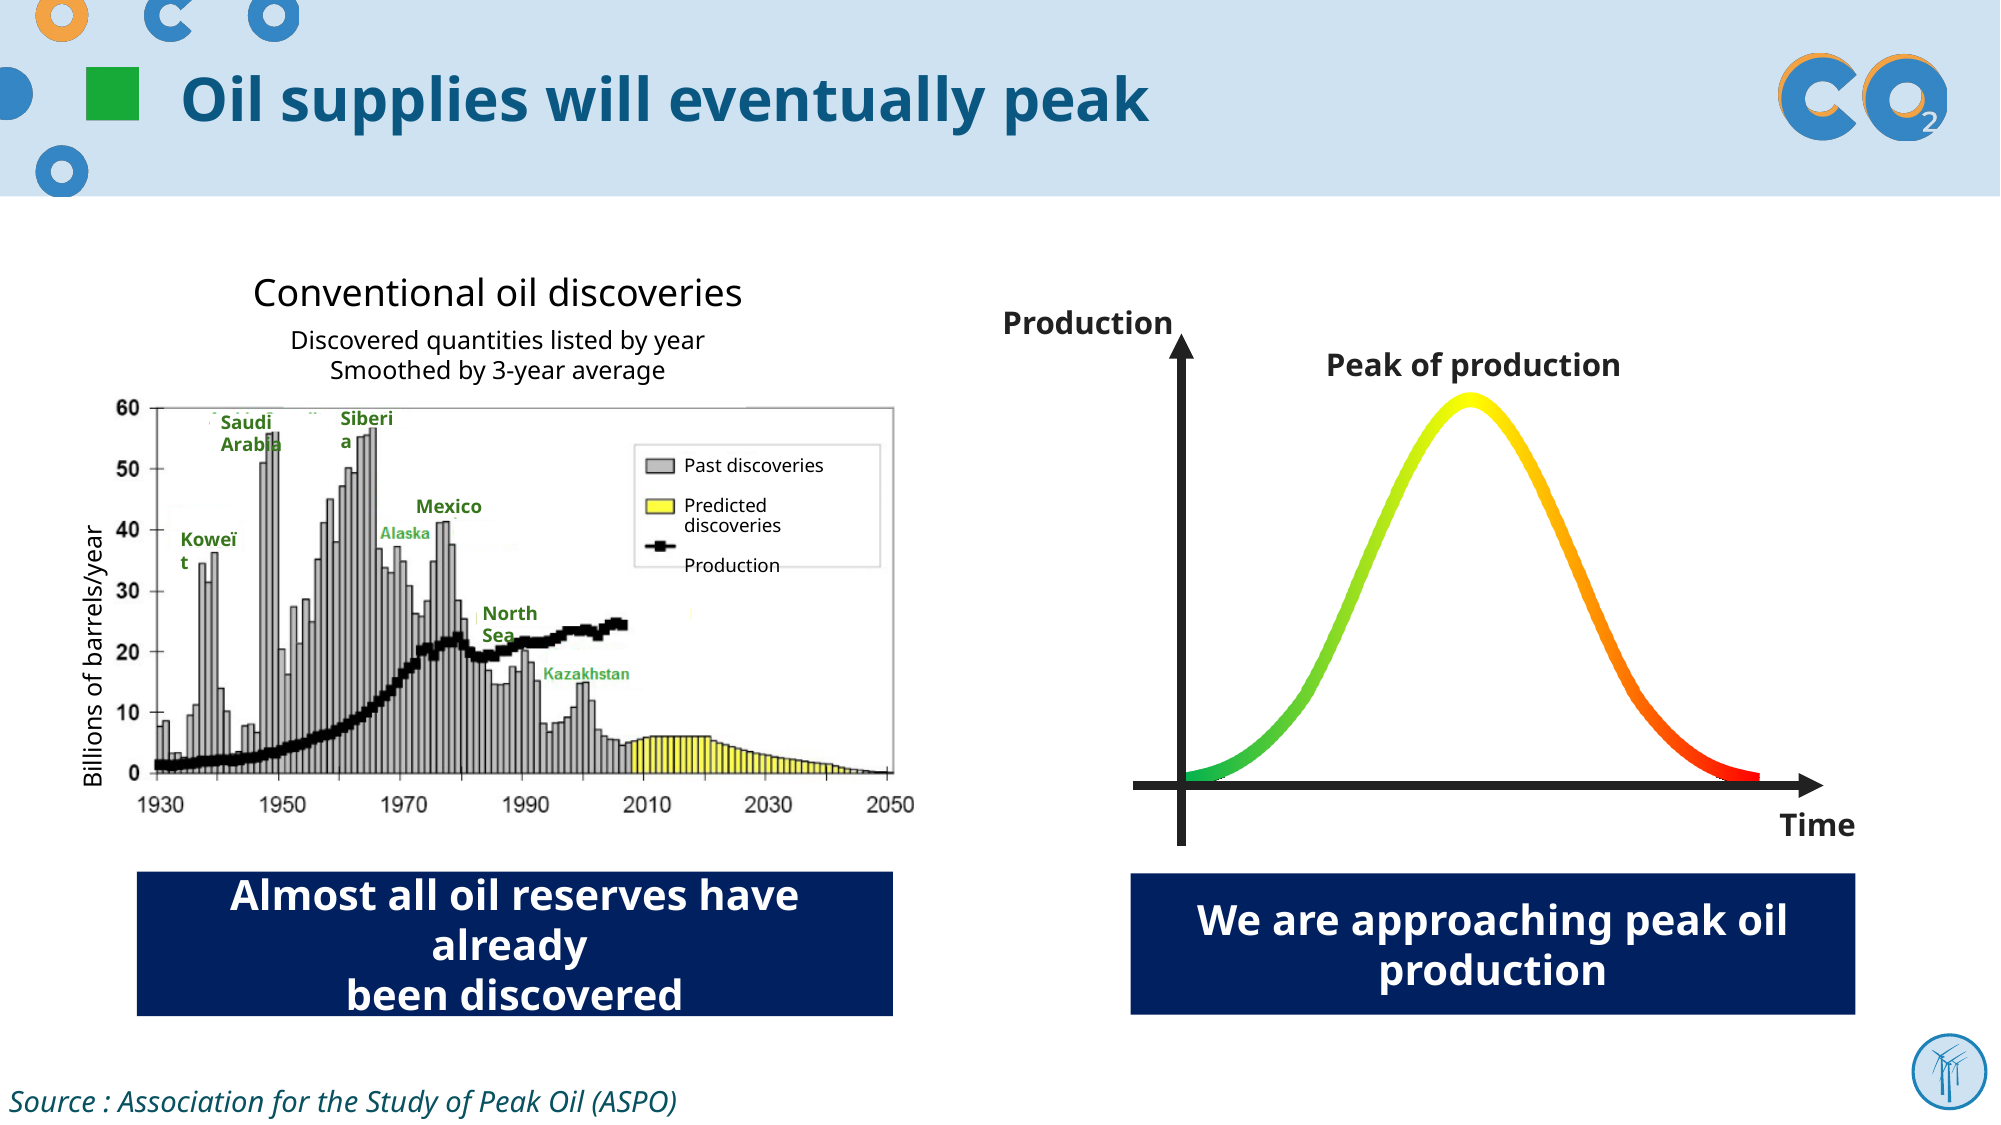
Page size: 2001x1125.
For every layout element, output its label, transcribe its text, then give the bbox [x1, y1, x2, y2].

picture [93, 347, 914, 813]
title Oil supplies will eventually peak [165, 16, 1667, 178]
picture [0, 0, 299, 197]
text_box We are approaching peak oil production [1130, 873, 1856, 1015]
text_box Conventional oil discoveries Discovered quantities listed by year Smoothed by 3-year average [61, 254, 935, 400]
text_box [972, 295, 1204, 846]
text_box Peak of production [1301, 337, 1647, 388]
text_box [1132, 785, 1903, 855]
text_box Almost all oil reserves have already been discovered [136, 871, 893, 1017]
picture [1204, 392, 1760, 785]
picture [1778, 53, 1947, 141]
text_box Source : Association for the Study of Peak Oil (ASPO) [0, 1075, 1072, 1125]
text_box Billions of barrels/year [61, 357, 122, 957]
